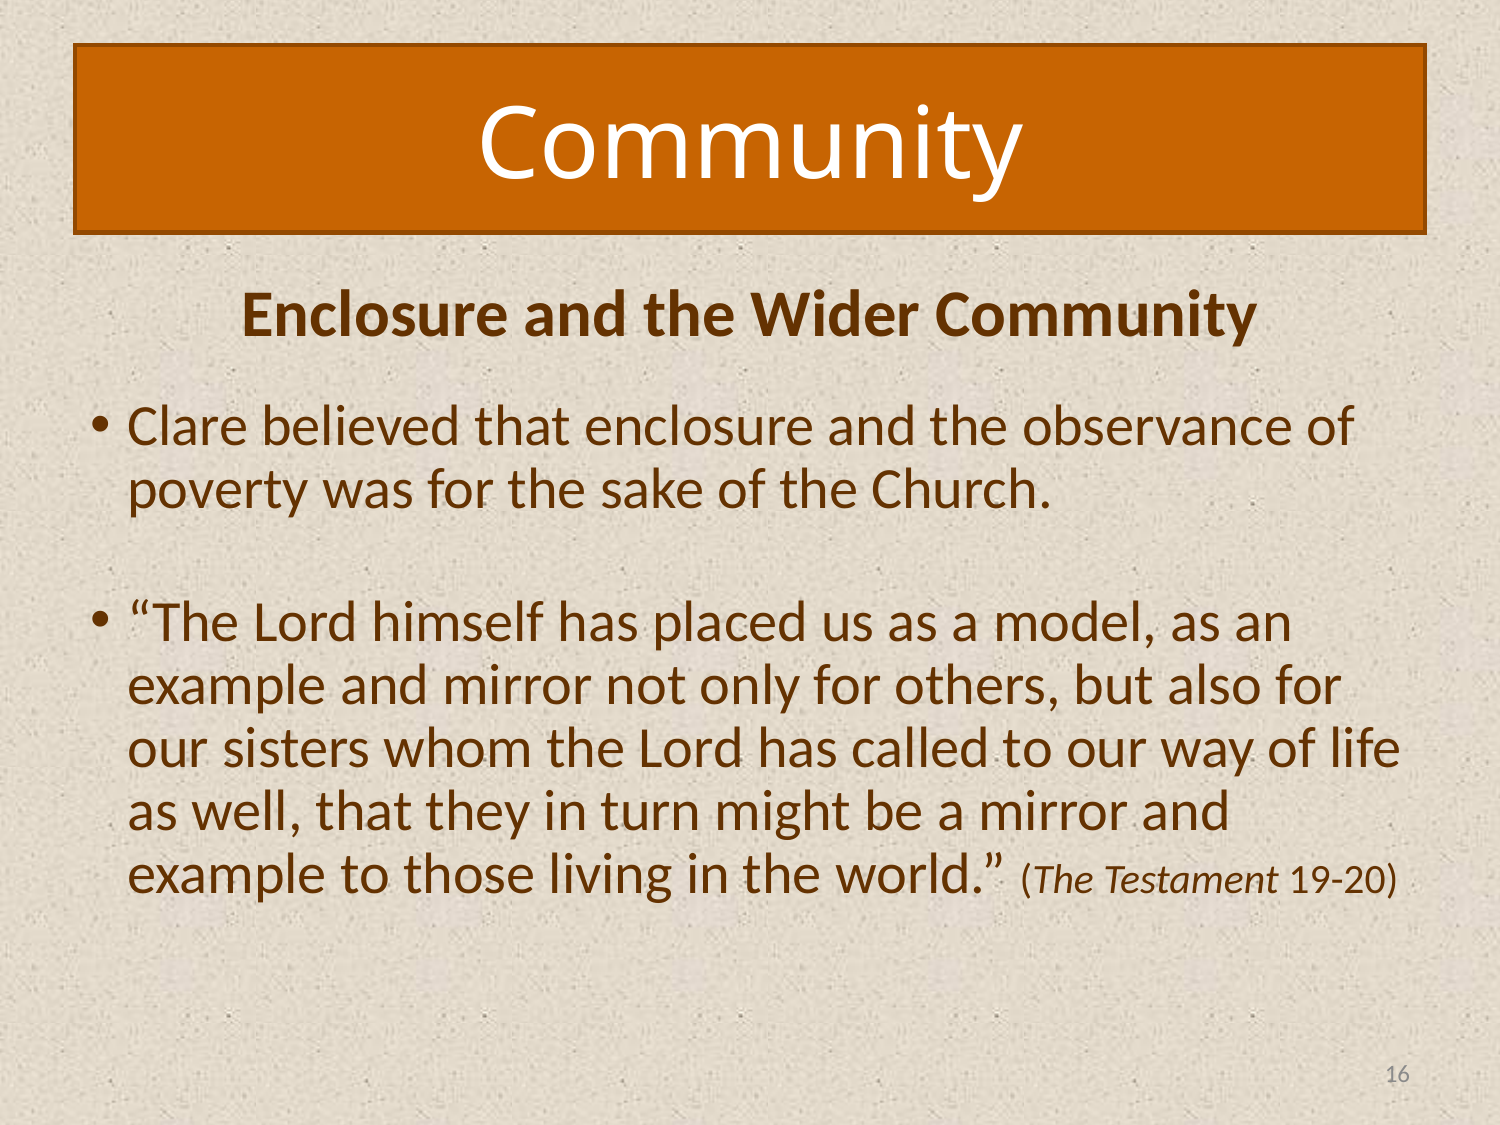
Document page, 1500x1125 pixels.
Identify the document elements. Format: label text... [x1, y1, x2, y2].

text_box 16 [1074, 1042, 1425, 1103]
list Enclosure and the Wider Community Clare believed that enclosure and the observance of poverty was for the sake of the Church. “The Lord himself has placed us as a model, as an example and mirror not only for others, but also for our sisters whom the Lord has called to our way of life as well, that they in turn might be a mirror and example to those living in the world.” (The Testament 19-20) [74, 262, 1426, 1006]
title Community [73, 43, 1427, 235]
picture [0, 0, 1500, 1125]
